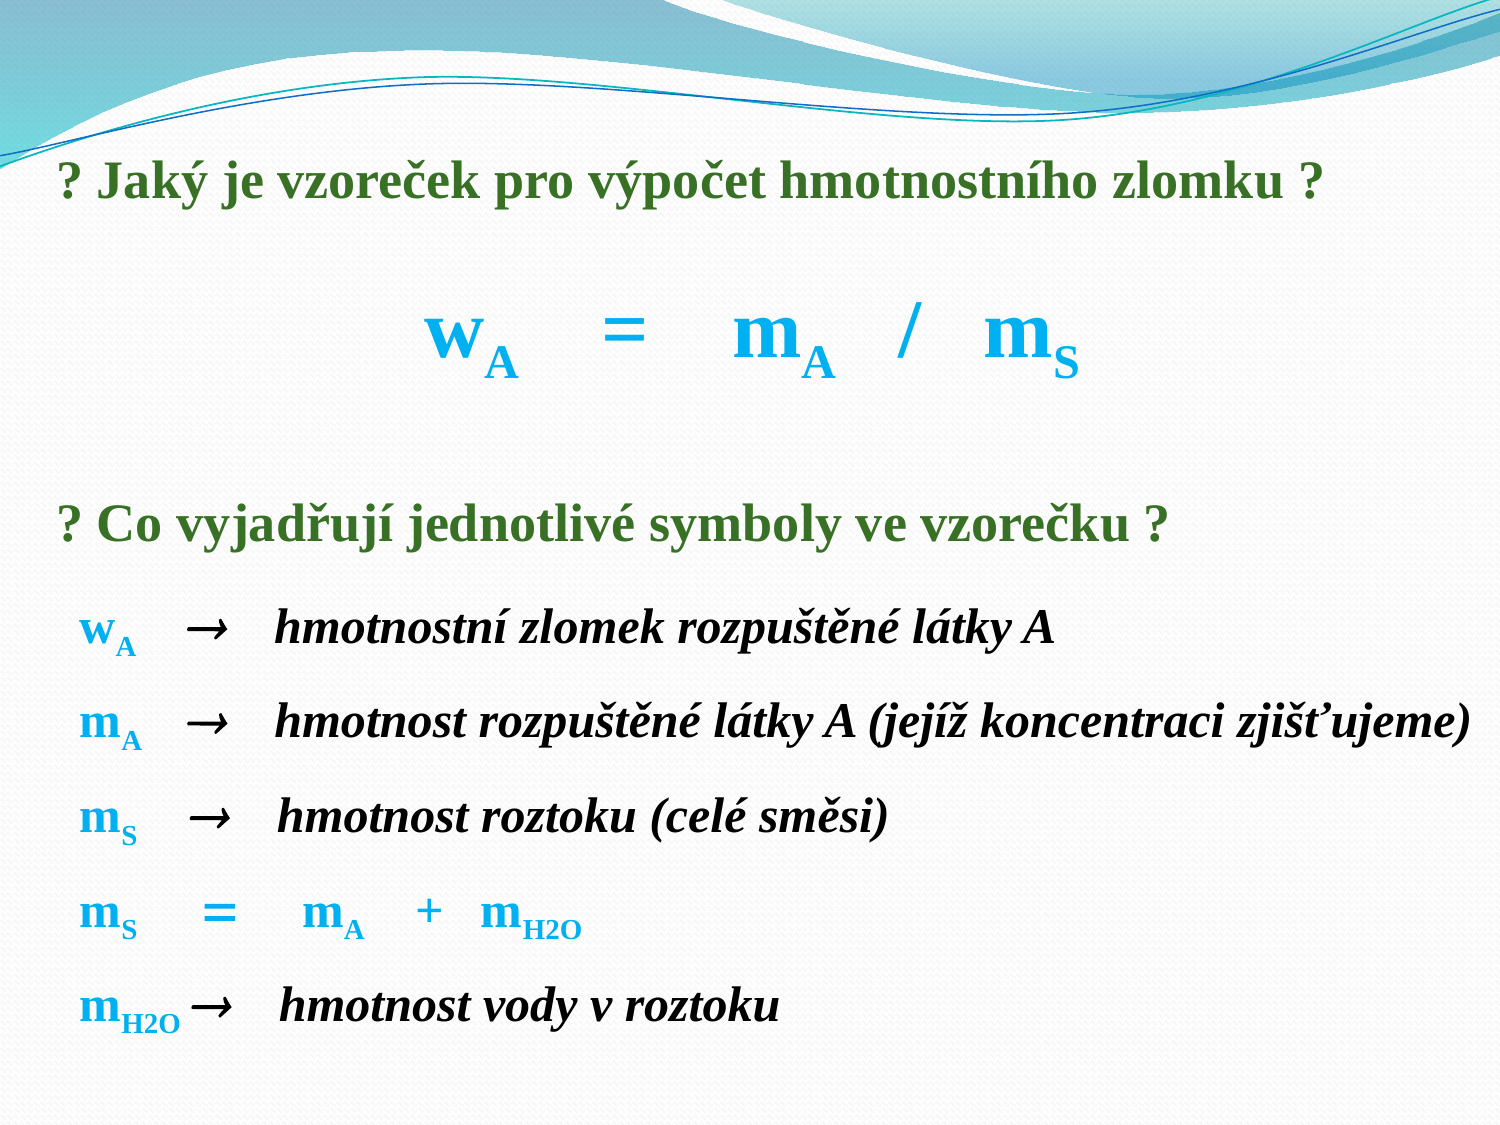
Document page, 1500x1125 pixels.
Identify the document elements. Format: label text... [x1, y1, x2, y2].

text_box wA = mA / mS [53, 267, 1451, 396]
text_box mS  hmotnost roztoku (celé směsi) [64, 775, 1500, 859]
text_box mH2O  hmotnost vody v roztoku [64, 964, 1500, 1108]
text_box ? Co vyjadřují jednotlivé symboly ve vzorečku ? [41, 479, 1424, 560]
text_box mS  mA + mH2O [64, 869, 1500, 953]
text_box ? Jaký je vzoreček pro výpočet hmotnostního zlomku ? [41, 137, 1400, 217]
text_box wA  hmotnostní zlomek rozpuštěné látky A [64, 586, 1476, 670]
text_box mA  hmotnost rozpuštěné látky A (jejíž koncentraci zjišťujeme) [64, 680, 1500, 764]
